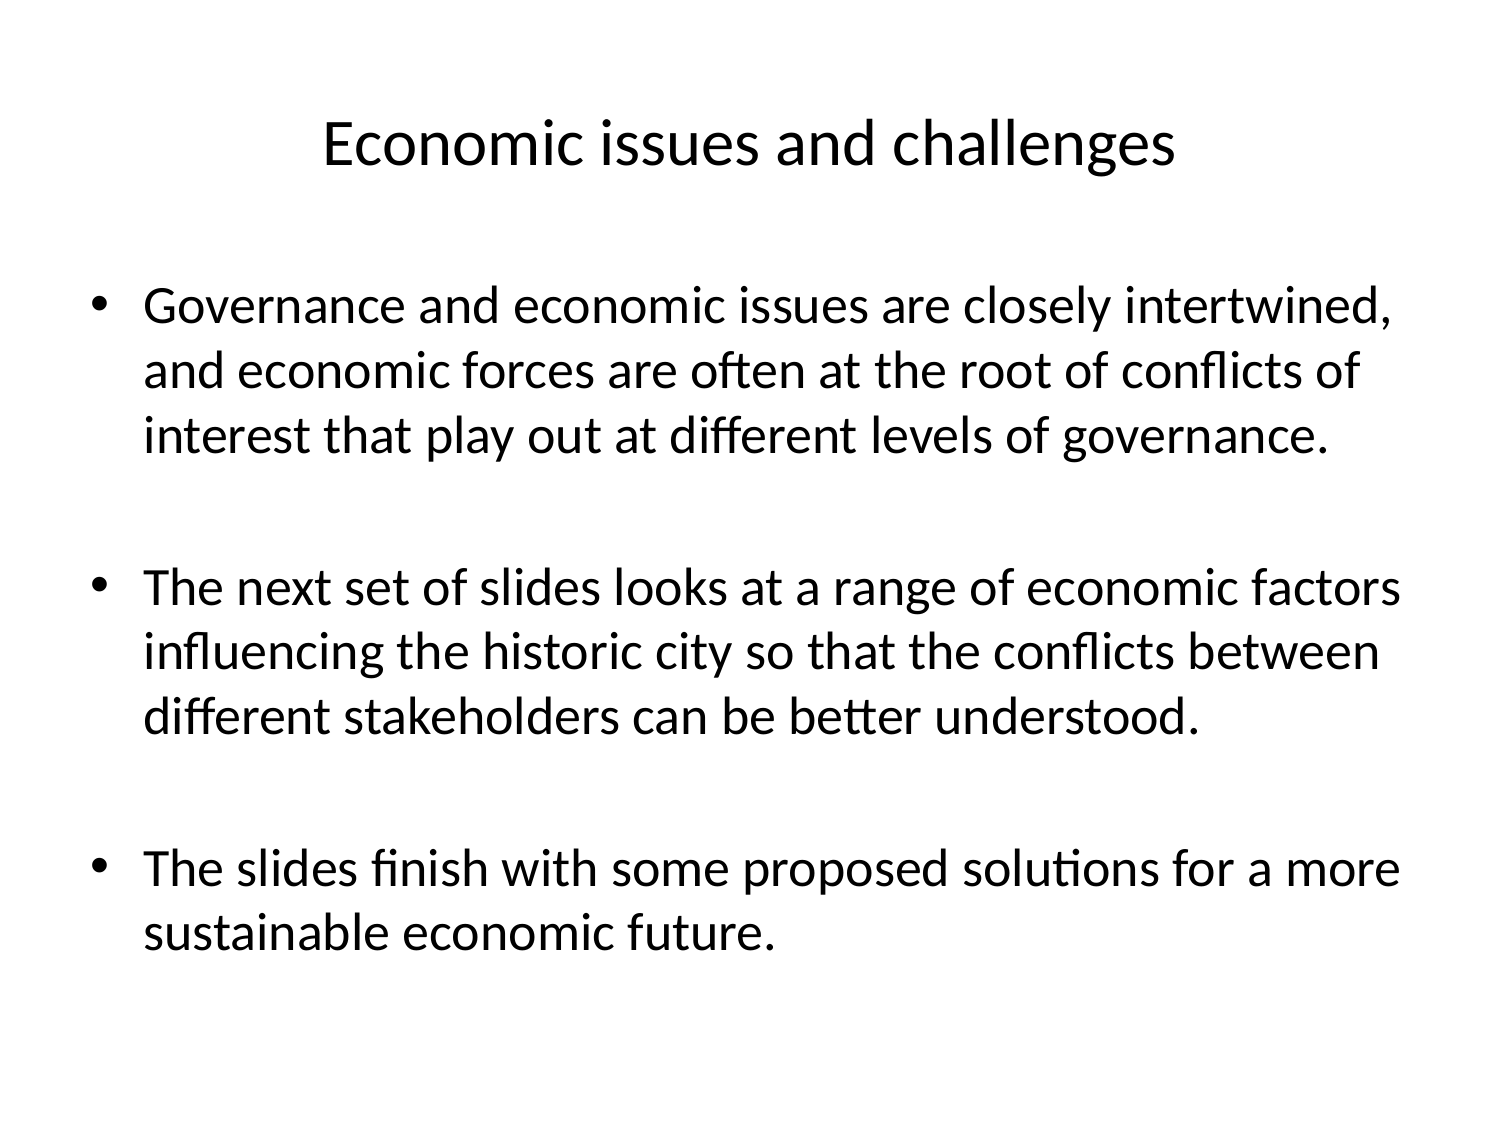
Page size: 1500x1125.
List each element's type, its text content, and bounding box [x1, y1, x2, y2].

list Governance and economic issues are closely intertwined, and economic forces are often at the root of conflicts of interest that play out at different levels of governance. The next set of slides looks at a range of economic factors influencing the historic city so that the conflicts between different stakeholders can be better understood. The slides finish with some proposed solutions for a more sustainable economic future. [75, 262, 1425, 1005]
title Economic issues and challenges [75, 45, 1425, 233]
